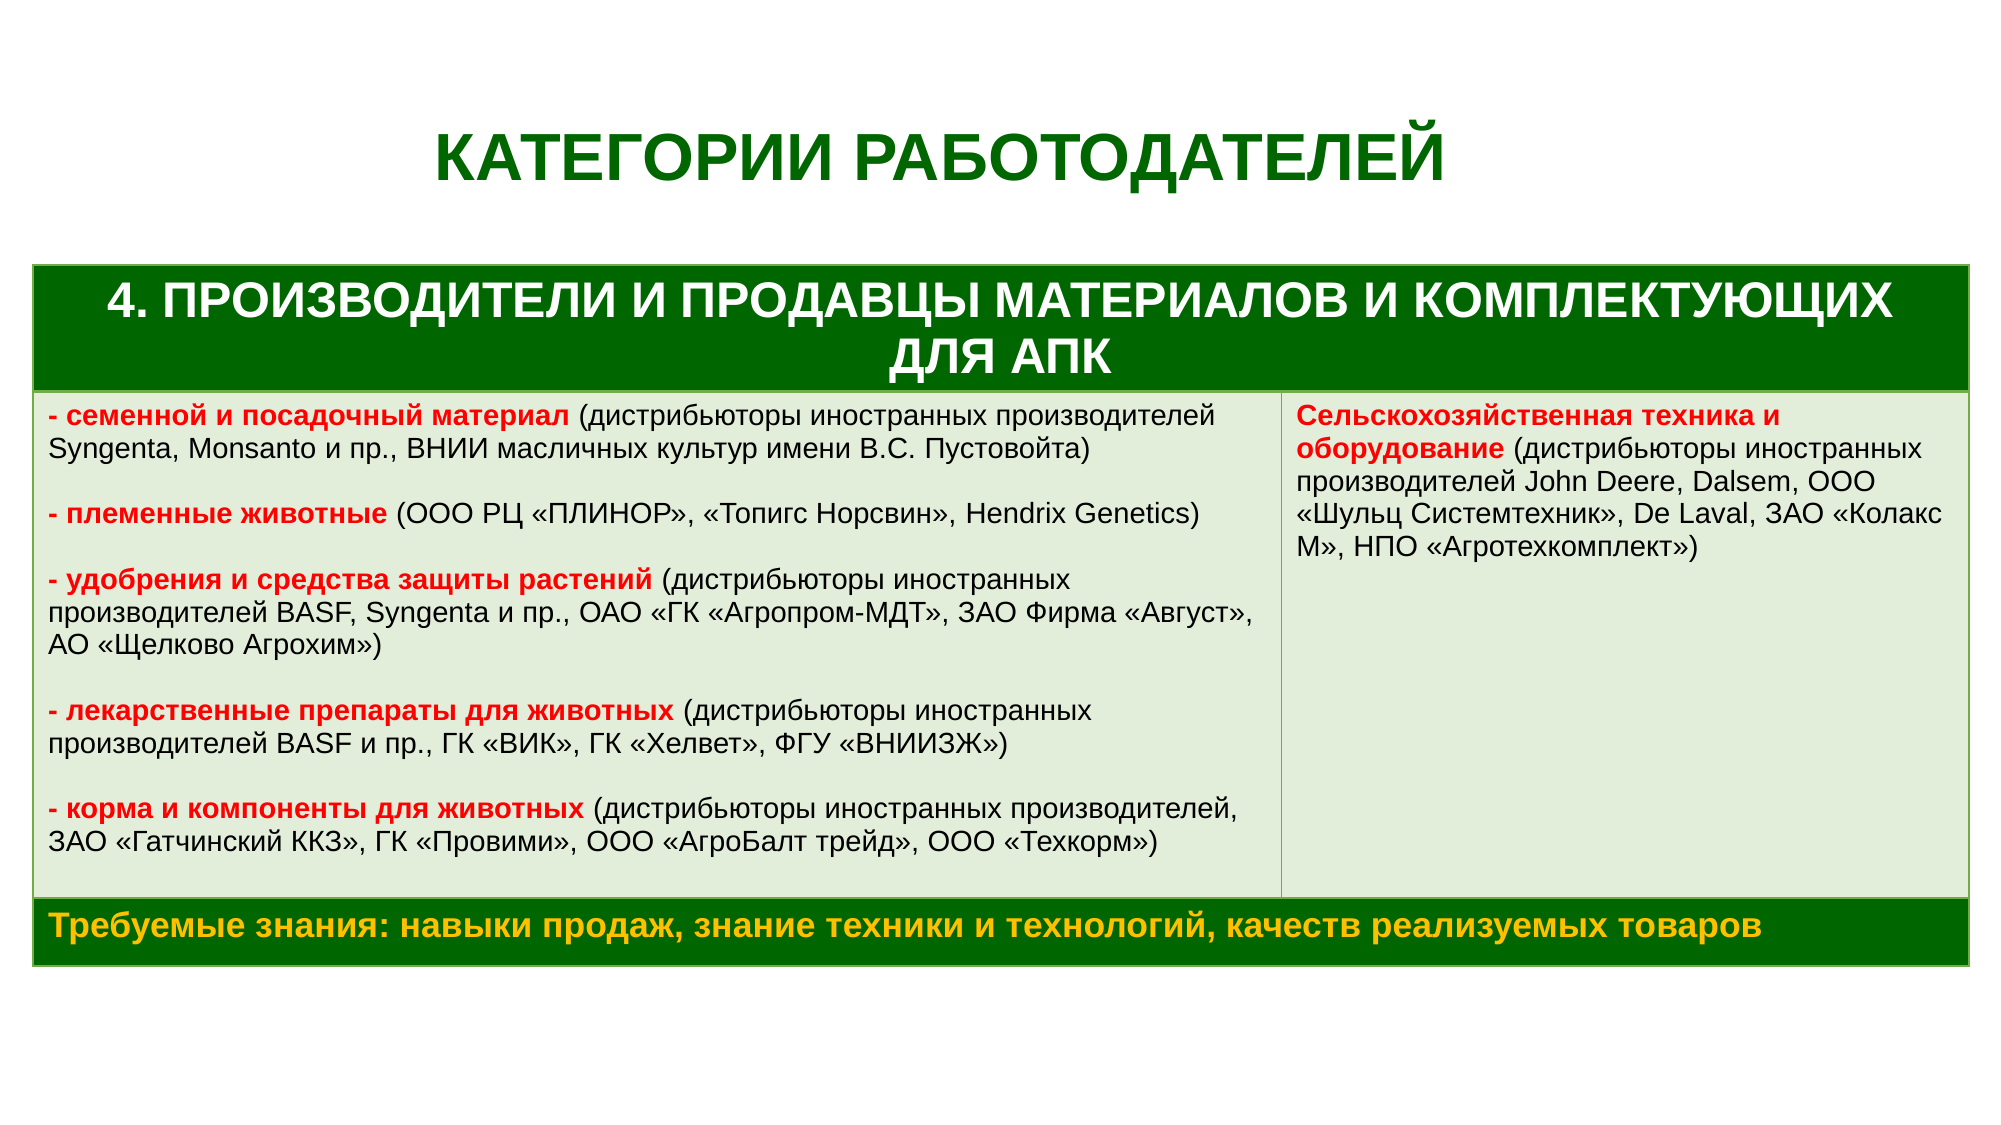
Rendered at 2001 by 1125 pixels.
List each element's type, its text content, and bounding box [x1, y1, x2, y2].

table_cell - семенной и посадочный материал (дистрибьюторы иностранных производителей Syngenta, Monsanto и пр., ВНИИ масличных культур имени В.С. Пустовойта) - племенные животные (ООО РЦ «ПЛИНОР», «Топигс Норсвин», Hendrix Genetics) - удобрения и средства защиты растений (дистрибьюторы иностранных производителей BASF, Syngenta и пр., ОАО «ГК «Агропром-МДТ», ЗАО Фирма «Август», АО «Щелково Агрохим») - лекарственные препараты для животных (дистрибьюторы иностранных производителей BASF и пр., ГК «ВИК», ГК «Хелвет», ФГУ «ВНИИЗЖ») - корма и компоненты для животных (дистрибьюторы иностранных производителей, ЗАО «Гатчинский ККЗ», ГК «Провими», ООО «АгроБалт трейд», ООО «Техкорм») [34, 393, 1281, 897]
table_cell Требуемые знания: навыки продаж, знание техники и технологий, качеств реализуемых товаров [34, 899, 1968, 965]
table_header 4. ПРОИЗВОДИТЕЛИ И ПРОДАВЦЫ МАТЕРИАЛОВ И КОМПЛЕКТУЮЩИХ ДЛЯ АПК [34, 266, 1968, 390]
table_cell Сельскохозяйственная техника и оборудование (дистрибьюторы иностранных производителей John Deere, Dalsem, ООО «Шульц Системтехник», De Laval, ЗАО «Колакс М», НПО «Агротехкомплект») [1282, 393, 1968, 897]
title КАТЕГОРИИ РАБОТОДАТЕЛЕЙ [33, 63, 1849, 244]
